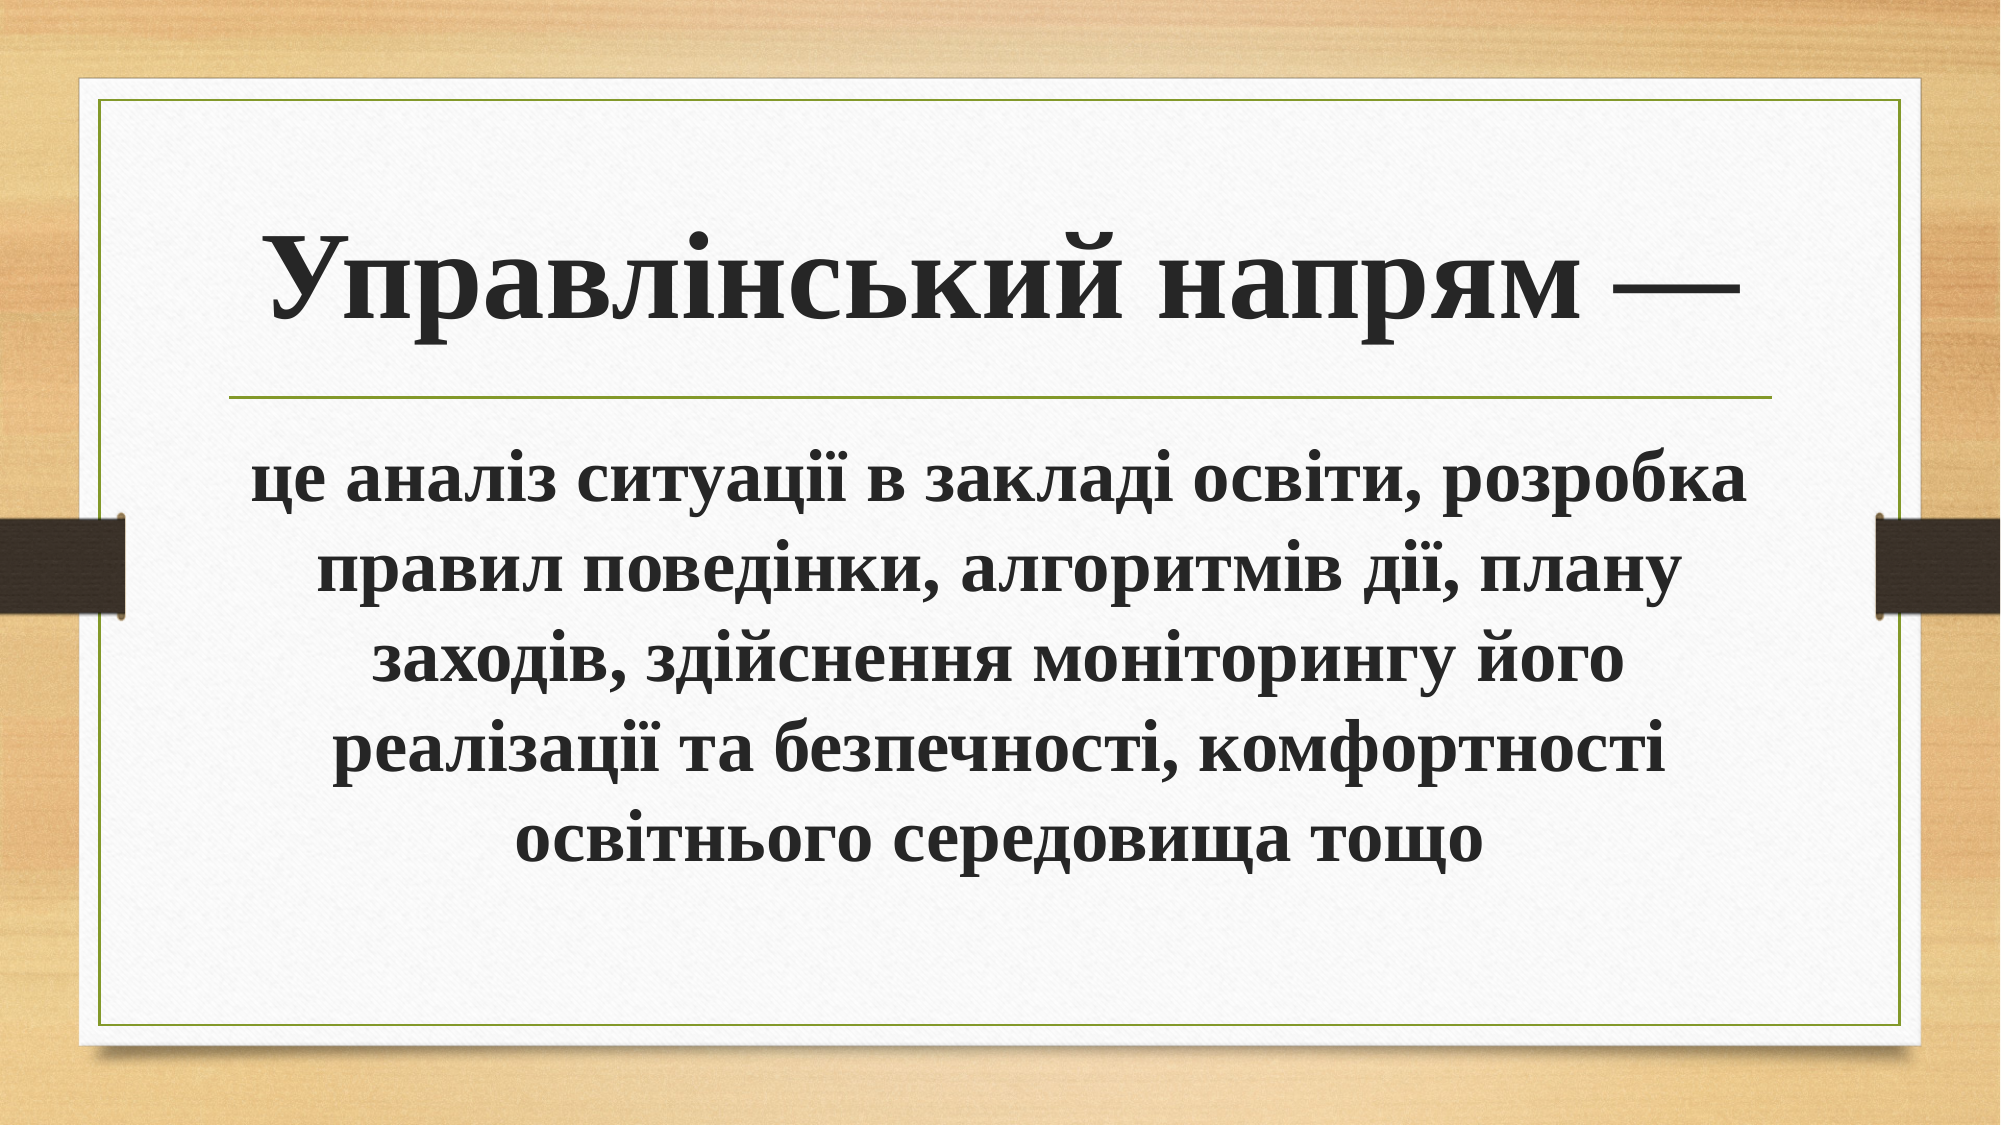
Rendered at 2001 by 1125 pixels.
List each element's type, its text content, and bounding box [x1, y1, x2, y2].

picture [0, 0, 2001, 1125]
title Управлінський напрям — [212, 161, 1788, 375]
list це аналіз ситуації в закладі освіти, розробка правил поведінки, алгоритмів дії, плану заходів, здійснення моніторингу його реалізації та безпечності, комфортності освітнього середовища тощо [212, 419, 1788, 964]
